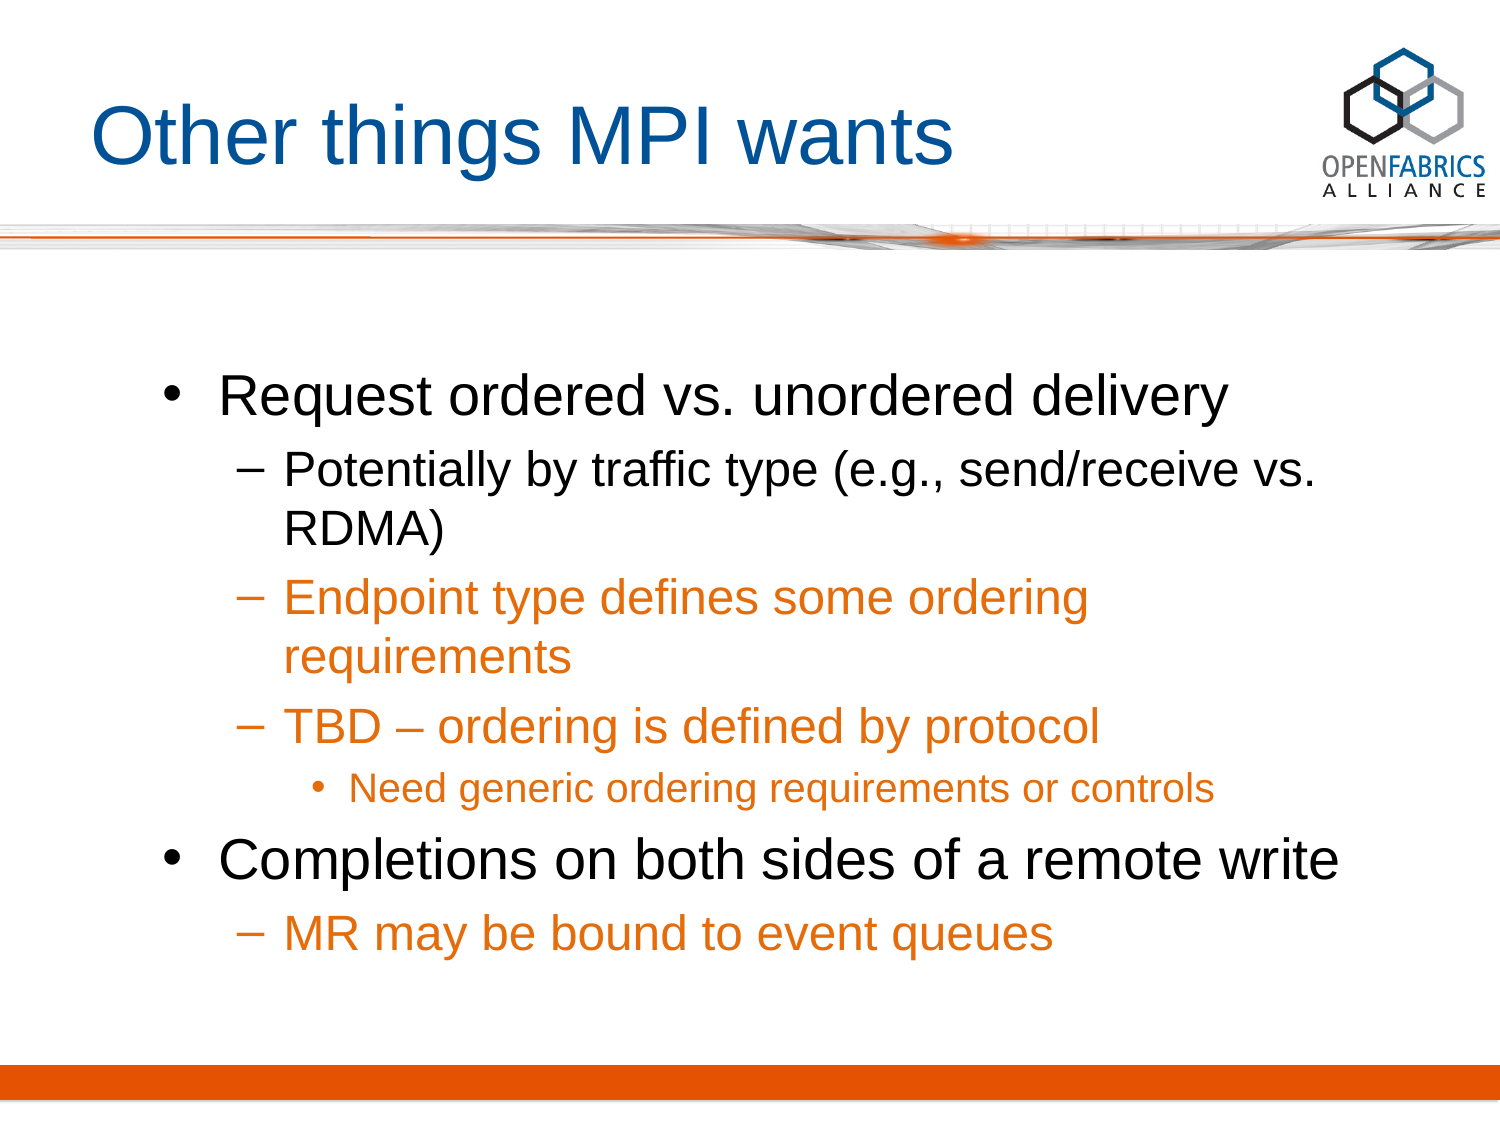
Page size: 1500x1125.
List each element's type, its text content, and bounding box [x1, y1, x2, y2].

picture [0, 224, 1500, 236]
picture [1312, 37, 1494, 219]
list Request ordered vs. unordered delivery Potentially by traffic type (e.g., send/receive vs. RDMA) Endpoint type defines some ordering requirements TBD – ordering is defined by protocol Need generic ordering requirements or controls Completions on both sides of a remote write MR may be bound to event queues [147, 350, 1363, 995]
picture [0, 239, 1500, 250]
title Other things MPI wants [75, 37, 1300, 225]
